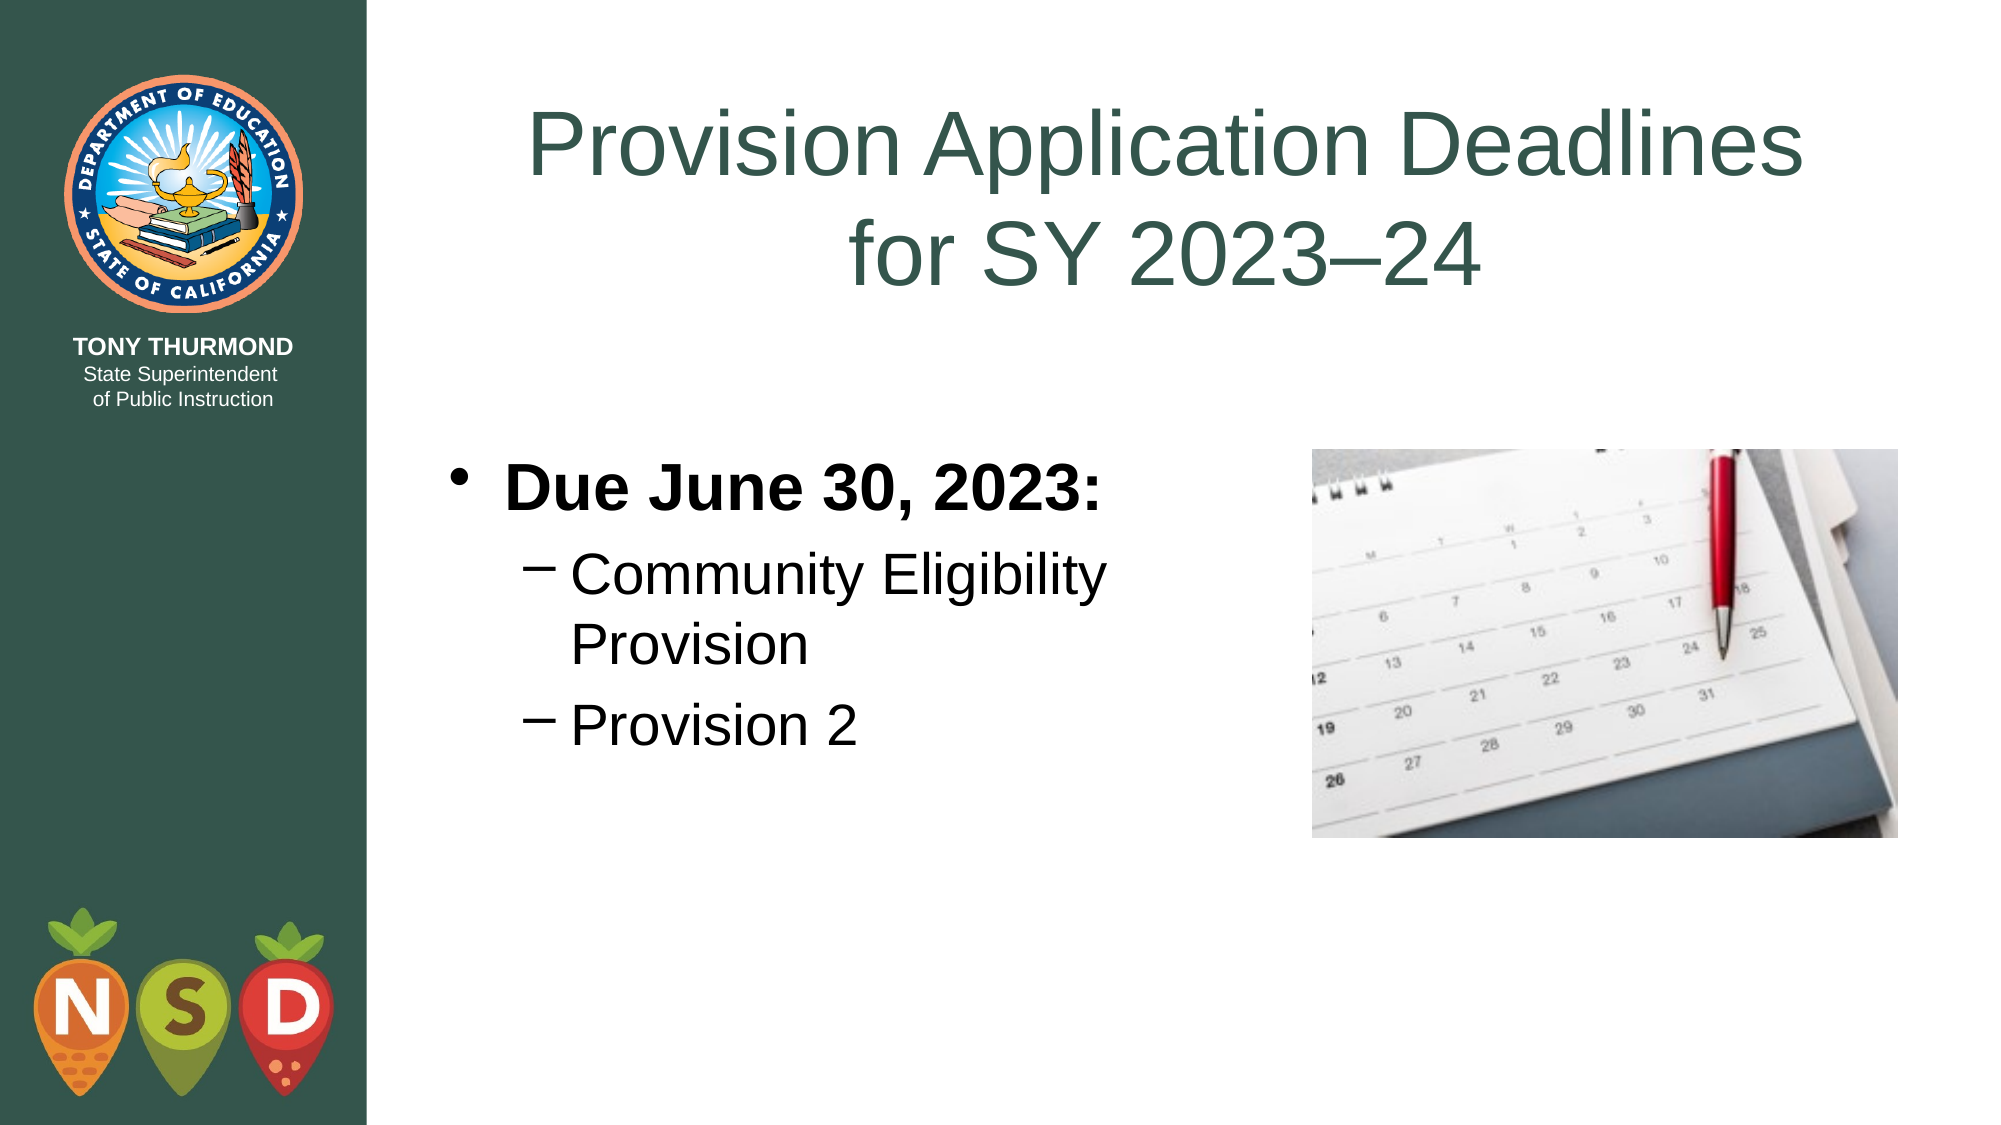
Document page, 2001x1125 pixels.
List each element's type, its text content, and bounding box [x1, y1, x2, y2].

picture [64, 74, 303, 313]
picture [13, 892, 354, 1108]
title Provision Application Deadlines for SY 2023–24 [416, 99, 1917, 288]
list Due June 30, 2023: Community Eligibility Provision Provision 2 [433, 436, 1167, 908]
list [1312, 449, 1898, 838]
